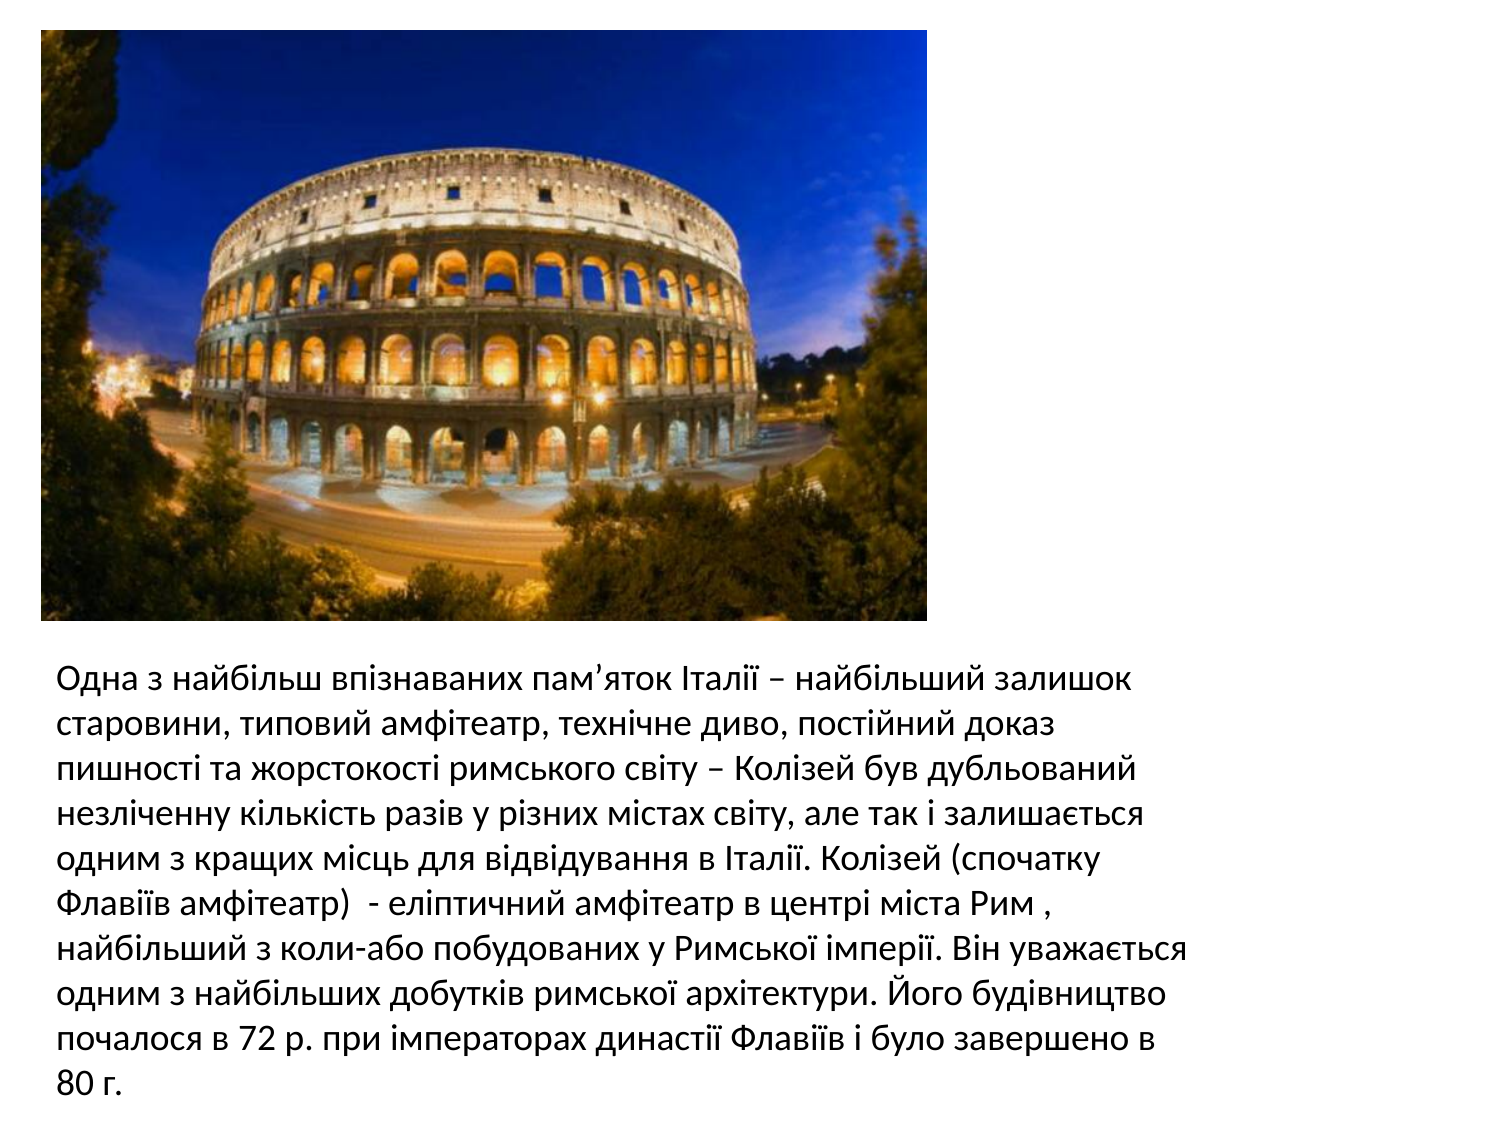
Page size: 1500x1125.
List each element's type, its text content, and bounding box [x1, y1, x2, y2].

text_box Одна з найбільш впізнаваних пам’яток Італії – найбільший залишок старовини, типовий амфітеатр, технічне диво, постійний доказ пишності та жорстокості римського світу – Колізей був дубльований незліченну кількість разів у різних містах світу, але так і залишається одним з кращих місць для відвідування в Італії. Колізей (спочатку Флавіїв амфітеатр) - еліптичний амфітеатр в центрі міста Рим , найбільший з коли-або побудованих у Римської імперії. Він уважається одним з найбільших добутків римської архітектури. Його будівництво почалося в 72 р. при імператорах династії Флавіїв і було завершено в 80 г. [41, 645, 1211, 1110]
picture [41, 30, 927, 621]
